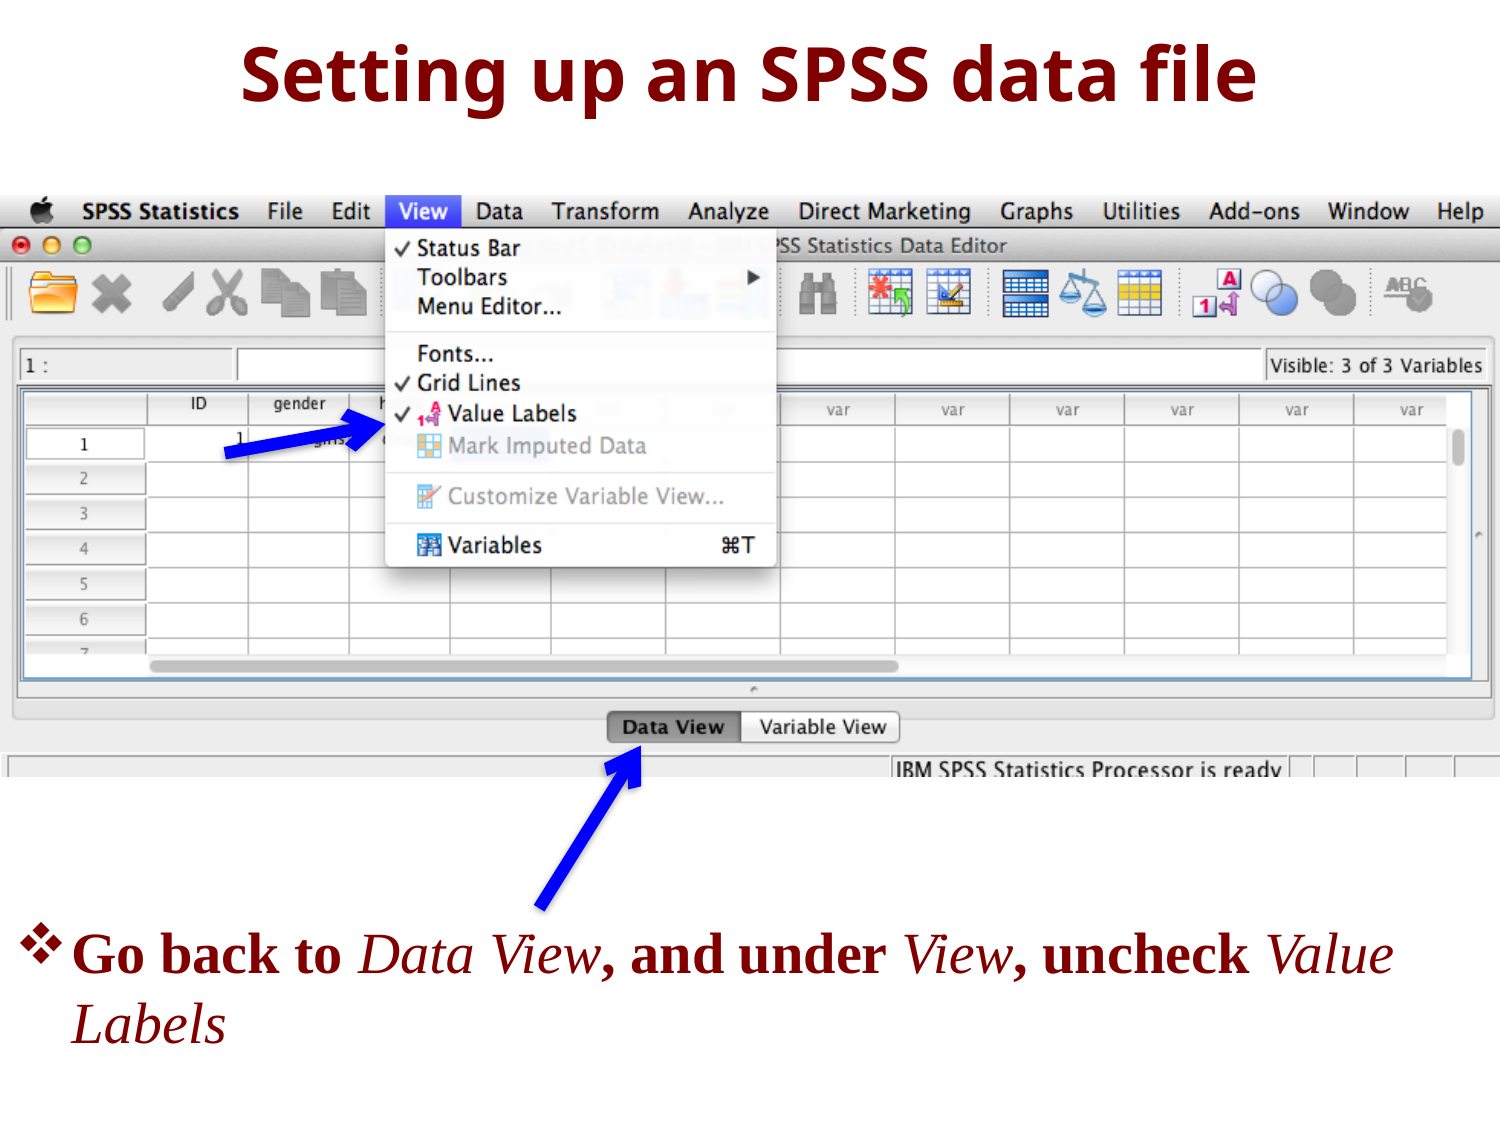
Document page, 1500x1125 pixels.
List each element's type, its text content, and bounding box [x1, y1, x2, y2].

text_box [224, 423, 386, 454]
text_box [538, 745, 642, 909]
title Setting up an SPSS data file [0, 3, 1500, 140]
list Go back to Data View, and under View, uncheck Value Labels [0, 908, 1500, 1125]
picture [0, 195, 1500, 777]
